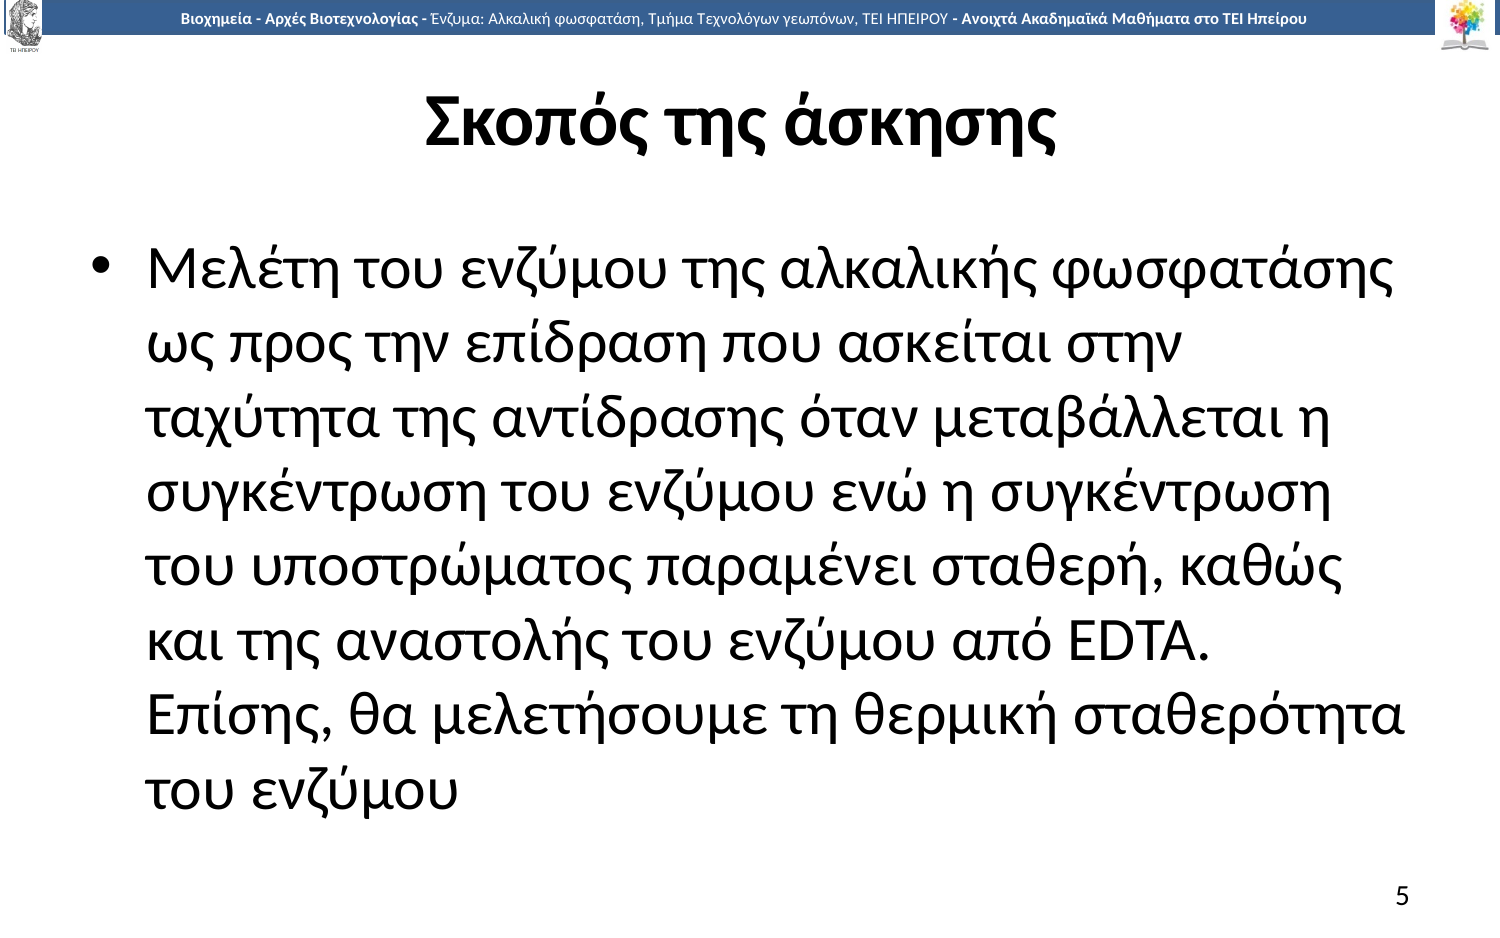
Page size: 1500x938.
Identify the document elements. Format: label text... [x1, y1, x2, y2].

list Μελέτη του ενζύμου της αλκαλικής φωσφατάσης ως προς την επίδραση που ασκείται στην ταχύτητα της αντίδρασης όταν μεταβάλλεται η συγκέντρωση του ενζύμου ενώ η συγκέντρωση του υποστρώματος παραμένει σταθερή, καθώς και της αναστολής του ενζύμου από EDTA. Επίσης, θα μελετήσουμε τη θερμική σταθερότητα του ενζύμου [75, 218, 1425, 838]
picture [1435, 0, 1495, 52]
title Σκοπός της άσκησης [75, 37, 1425, 194]
slide_number 5 [1074, 868, 1425, 919]
picture [6, 0, 42, 54]
